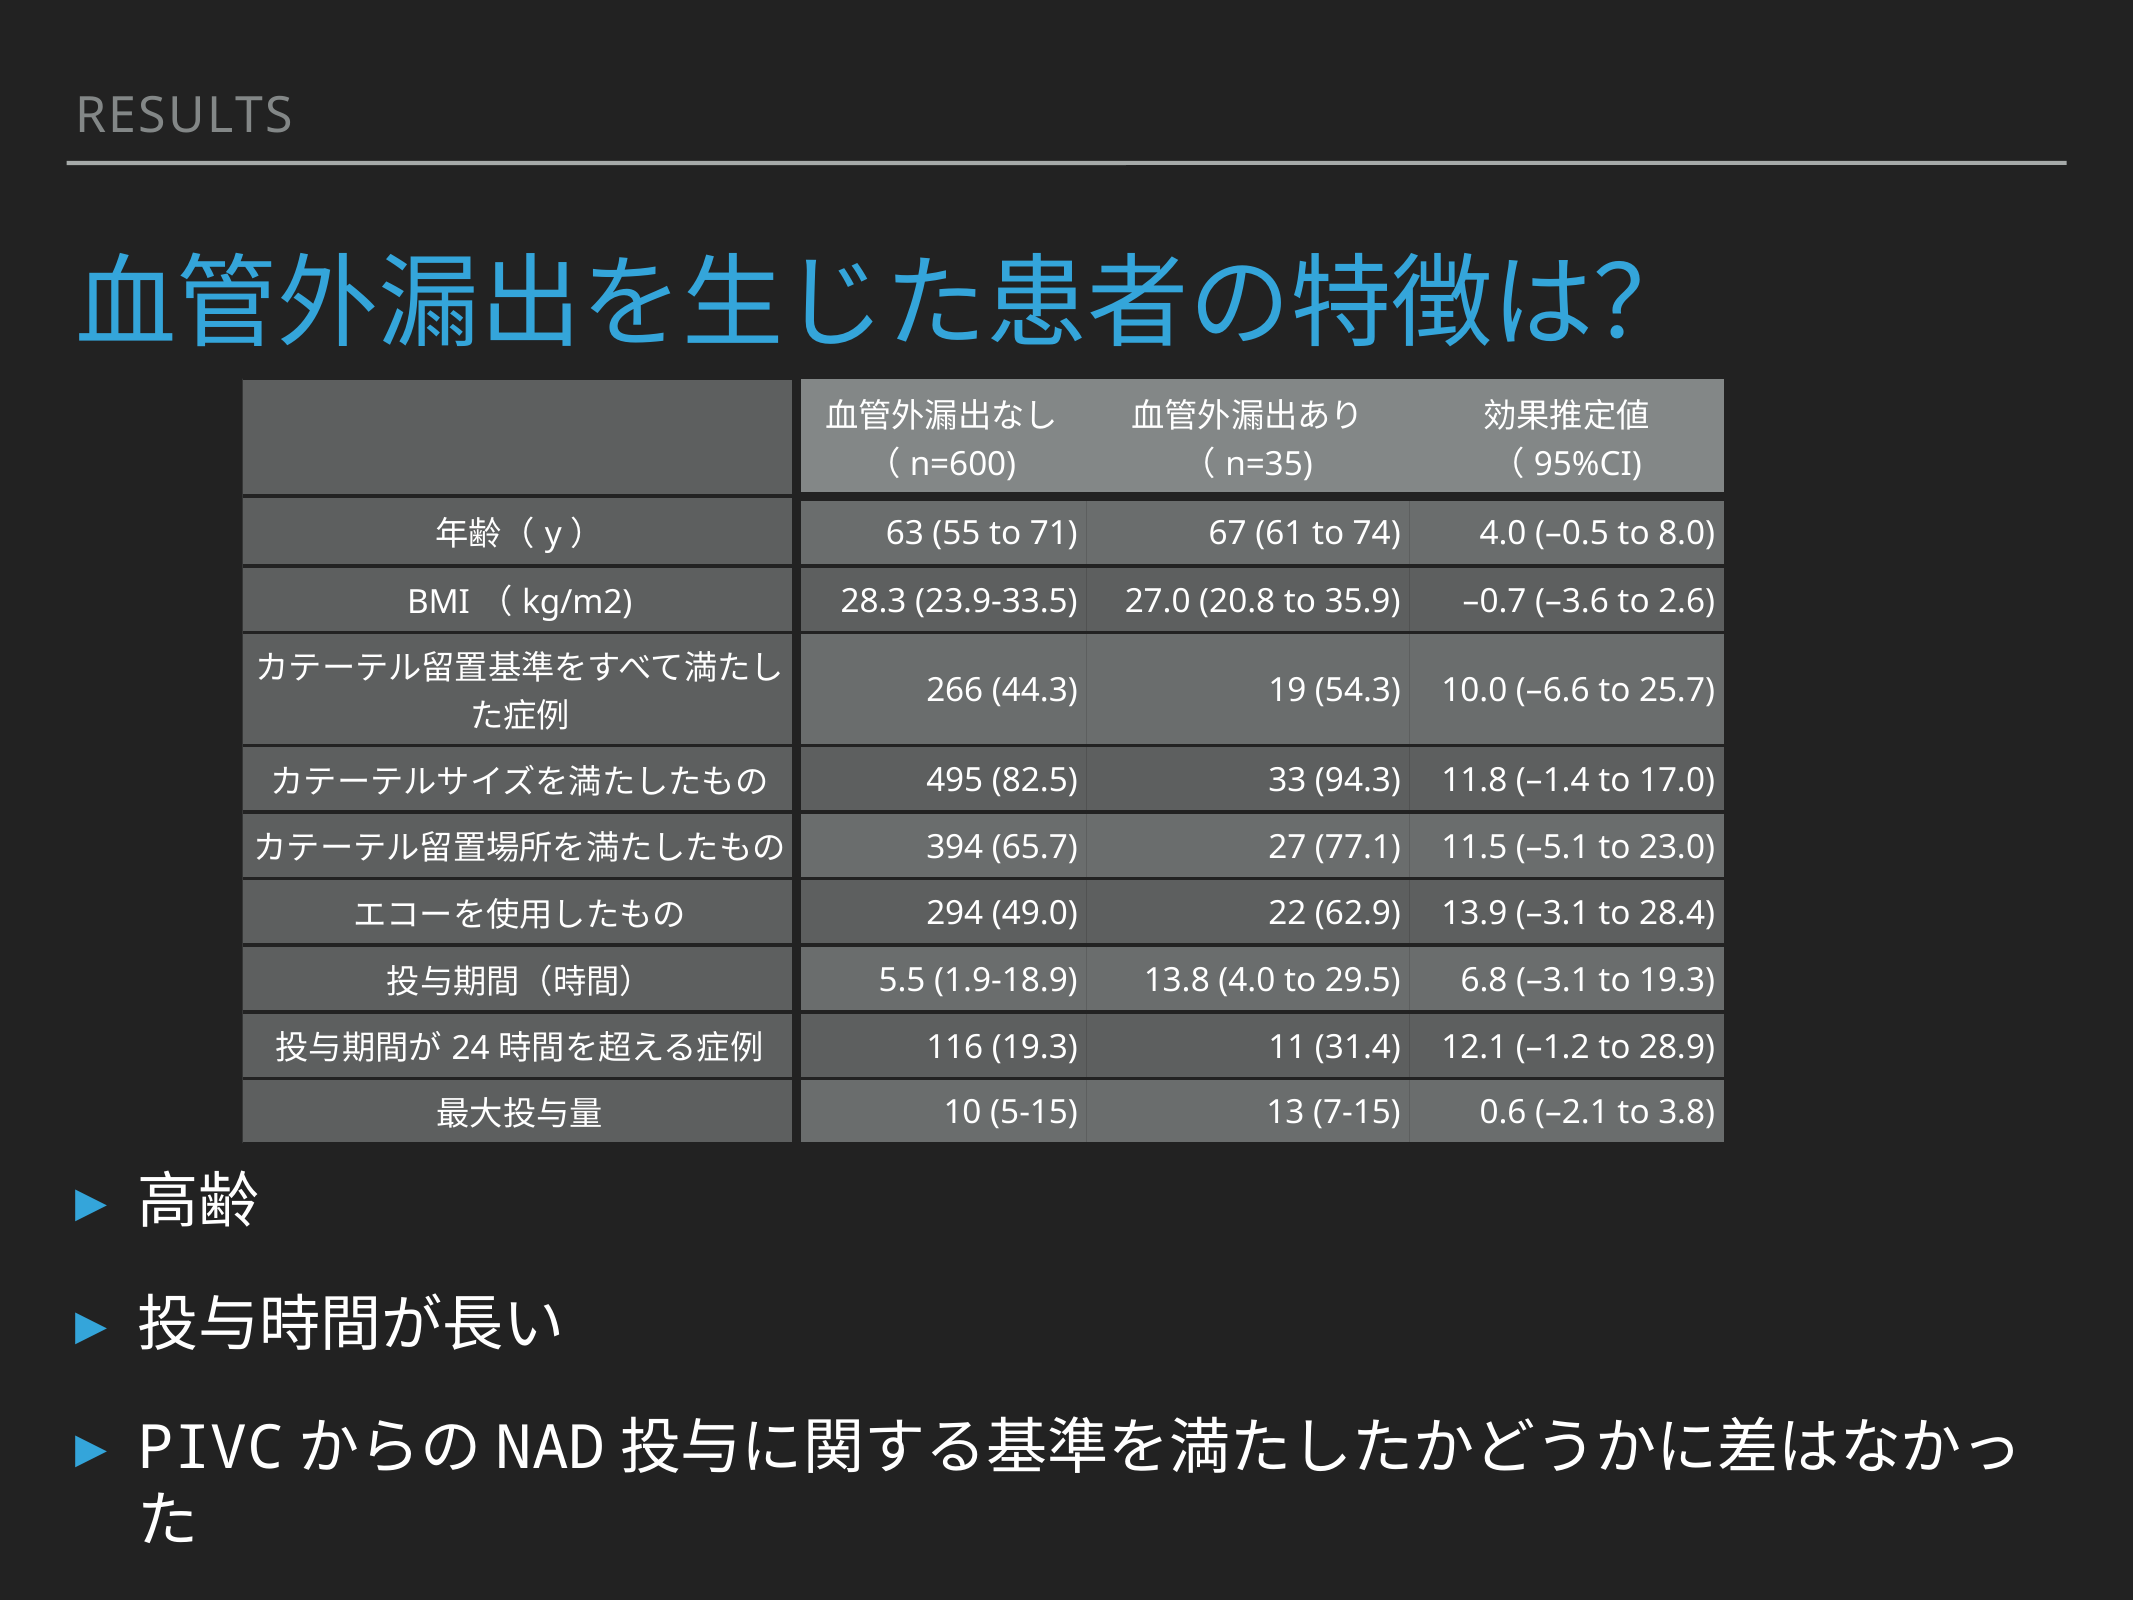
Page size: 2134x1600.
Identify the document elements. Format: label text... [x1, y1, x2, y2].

table_cell 投与期間が24時間を超える症例 [243, 1014, 792, 1077]
table_cell 27 (77.1) [1086, 814, 1409, 877]
table_cell 10.0 (–6.6 to 25.7) [1409, 634, 1724, 744]
table_cell 294 (49.0) [801, 880, 1086, 943]
table_cell 13.9 (–3.1 to 28.4) [1409, 880, 1724, 943]
table_cell カテーテル留置場所を満たしたもの [243, 814, 792, 877]
table_cell 67 (61 to 74) [1086, 501, 1409, 564]
table_cell 495 (82.5) [801, 747, 1086, 810]
table_cell 27.0 (20.8 to 35.9) [1086, 568, 1409, 631]
table_cell BMI（kg/m2) [243, 568, 792, 631]
list 高齢 投与時間が長い PIVCからのNAD投与に関する基準を満たしたかどうかに差はなかった [66, 1152, 2068, 1598]
table_header [243, 380, 792, 494]
table_cell 11.5 (–5.1 to 23.0) [1409, 814, 1724, 877]
table_cell 13 (7-15) [1086, 1080, 1409, 1142]
table_cell 5.5 (1.9-18.9) [801, 947, 1086, 1010]
table_cell 10 (5-15) [801, 1080, 1086, 1142]
table_cell 11.8 (–1.4 to 17.0) [1409, 747, 1724, 810]
table_cell 116 (19.3) [801, 1014, 1086, 1077]
table_cell 投与期間（時間） [243, 947, 792, 1010]
table_cell 22 (62.9) [1086, 880, 1409, 943]
title 血管外漏出を生じた患者の特徴は？ [66, 251, 2068, 372]
table_cell –0.7 (–3.6 to 2.6) [1409, 568, 1724, 631]
table_cell 4.0 (–0.5 to 8.0) [1409, 501, 1724, 564]
table_cell 11 (31.4) [1086, 1014, 1409, 1077]
table_cell 6.8 (–3.1 to 19.3) [1409, 947, 1724, 1010]
table_cell エコーを使用したもの [243, 880, 792, 943]
table_cell 年齢（y） [243, 498, 792, 564]
table_cell 12.1 (–1.2 to 28.9) [1409, 1014, 1724, 1077]
list RESults [66, 74, 1901, 151]
table_cell 19 (54.3) [1086, 634, 1409, 744]
table_cell 394 (65.7) [801, 814, 1086, 877]
table_cell 13.8 (4.0 to 29.5) [1086, 947, 1409, 1010]
table_cell カテーテル留置基準をすべて満たした症例 [243, 634, 792, 744]
table_header 血管外漏出あり（n=35) [1086, 379, 1409, 492]
table_cell 63 (55 to 71) [801, 501, 1086, 564]
table_cell カテーテルサイズを満たしたもの [243, 747, 792, 810]
table_header 効果推定値（95%CI) [1409, 379, 1724, 492]
table_cell 33 (94.3) [1086, 747, 1409, 810]
table_cell 最大投与量 [243, 1080, 792, 1142]
table_cell 28.3 (23.9-33.5) [801, 568, 1086, 631]
table_cell 0.6 (–2.1 to 3.8) [1409, 1080, 1724, 1142]
table_cell 266 (44.3) [801, 634, 1086, 744]
table_header 血管外漏出なし（n=600) [801, 379, 1086, 492]
